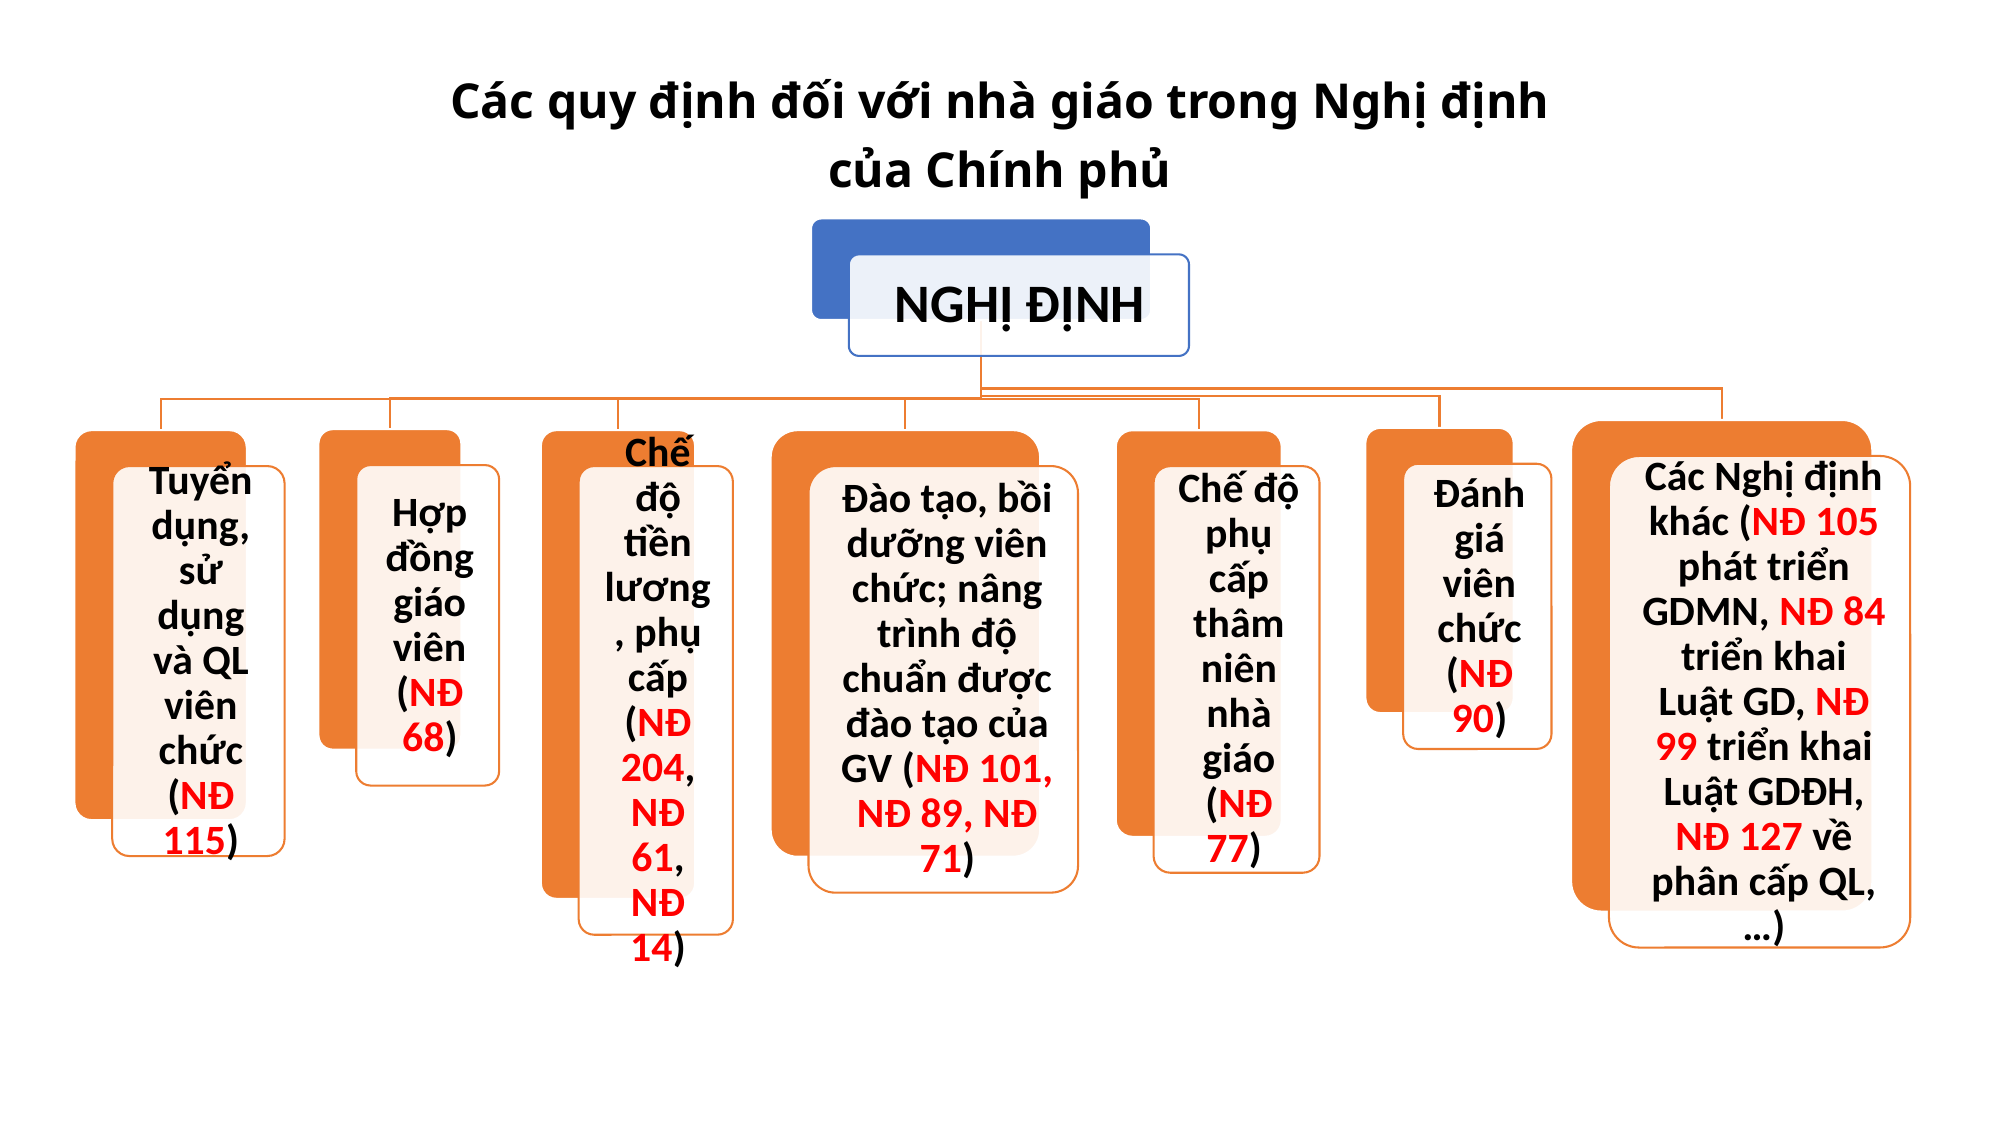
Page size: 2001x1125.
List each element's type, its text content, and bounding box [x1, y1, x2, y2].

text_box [76, 115, 1924, 948]
title Các quy định đối với nhà giáo trong Nghị định của Chính phủ [137, 50, 1863, 115]
